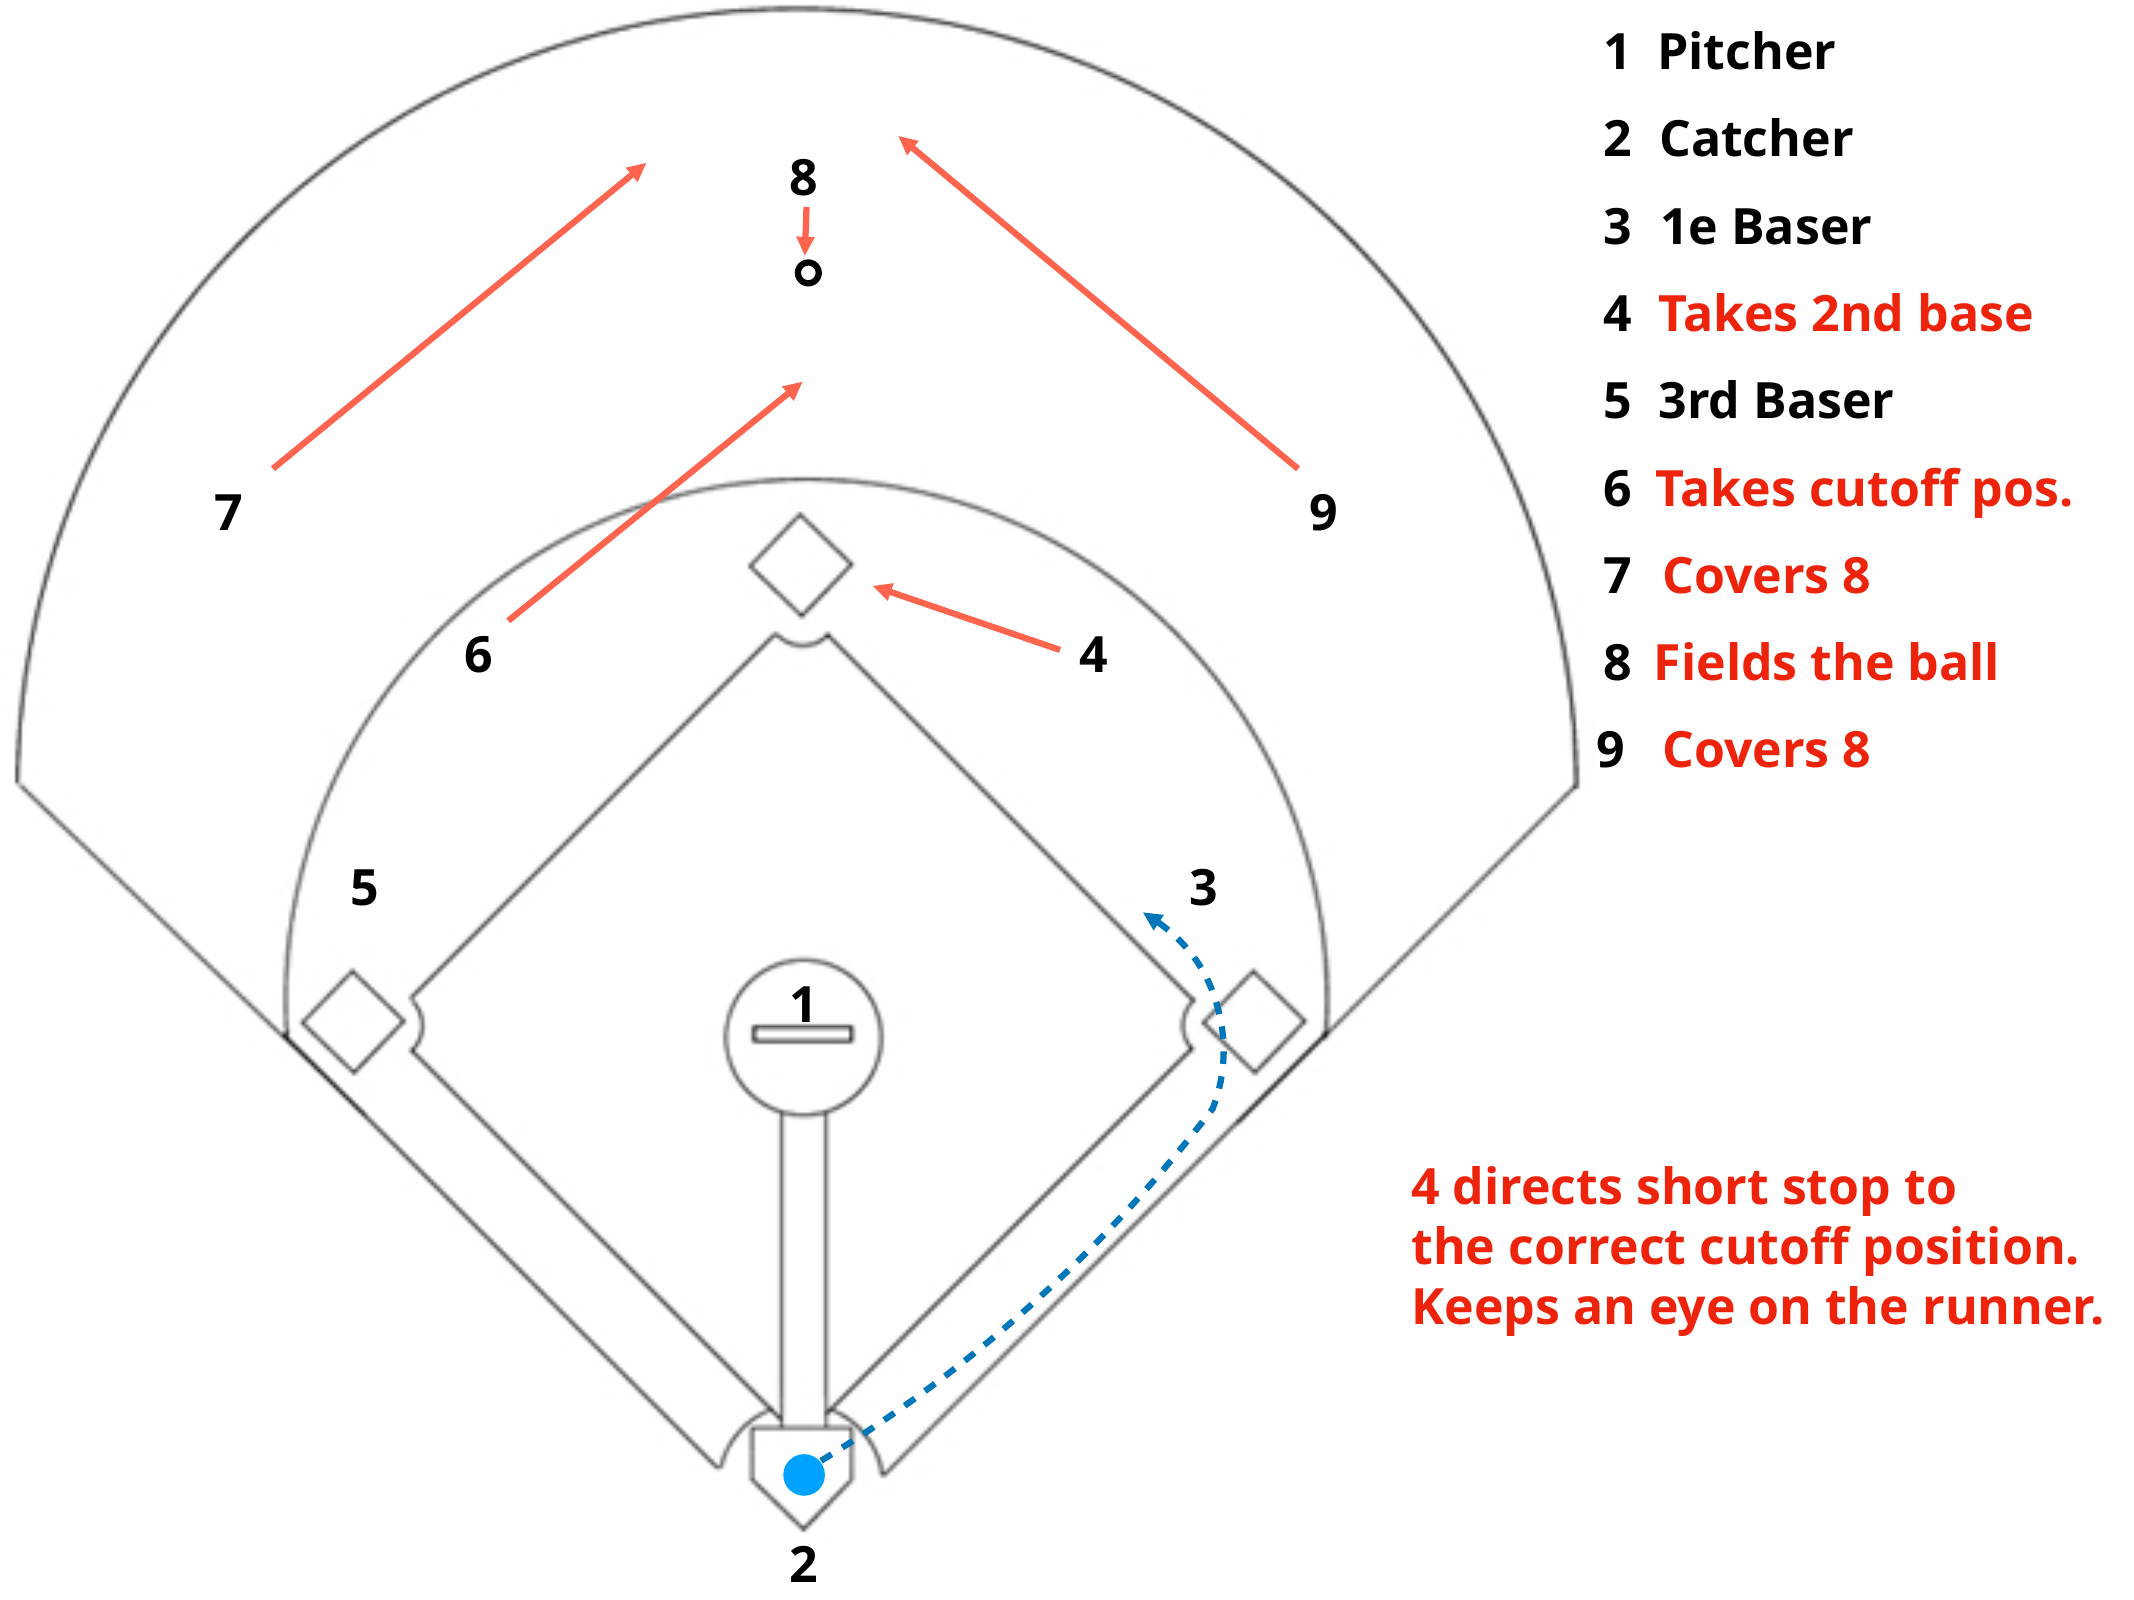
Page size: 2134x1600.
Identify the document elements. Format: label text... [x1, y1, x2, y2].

text_box Pitcher [1725, 11, 1845, 88]
text_box 1e Baser [1725, 185, 1881, 263]
text_box 3rd Baser [1725, 360, 1903, 437]
text_box Takes cutoff pos. [1725, 447, 2083, 525]
text_box Covers 8 [1725, 709, 1880, 787]
picture [0, 0, 1725, 1567]
text_box Fields the ball [1725, 622, 2009, 699]
text_box 4 directs short stop to the correct cutoff position. Keeps an eye on the runner. [1725, 1145, 2114, 1343]
text_box Catcher [1725, 98, 1863, 176]
text_box Covers 8 [1725, 535, 1880, 612]
text_box Takes 2nd base [1725, 273, 2043, 350]
text_box 2 [781, 1567, 827, 1600]
